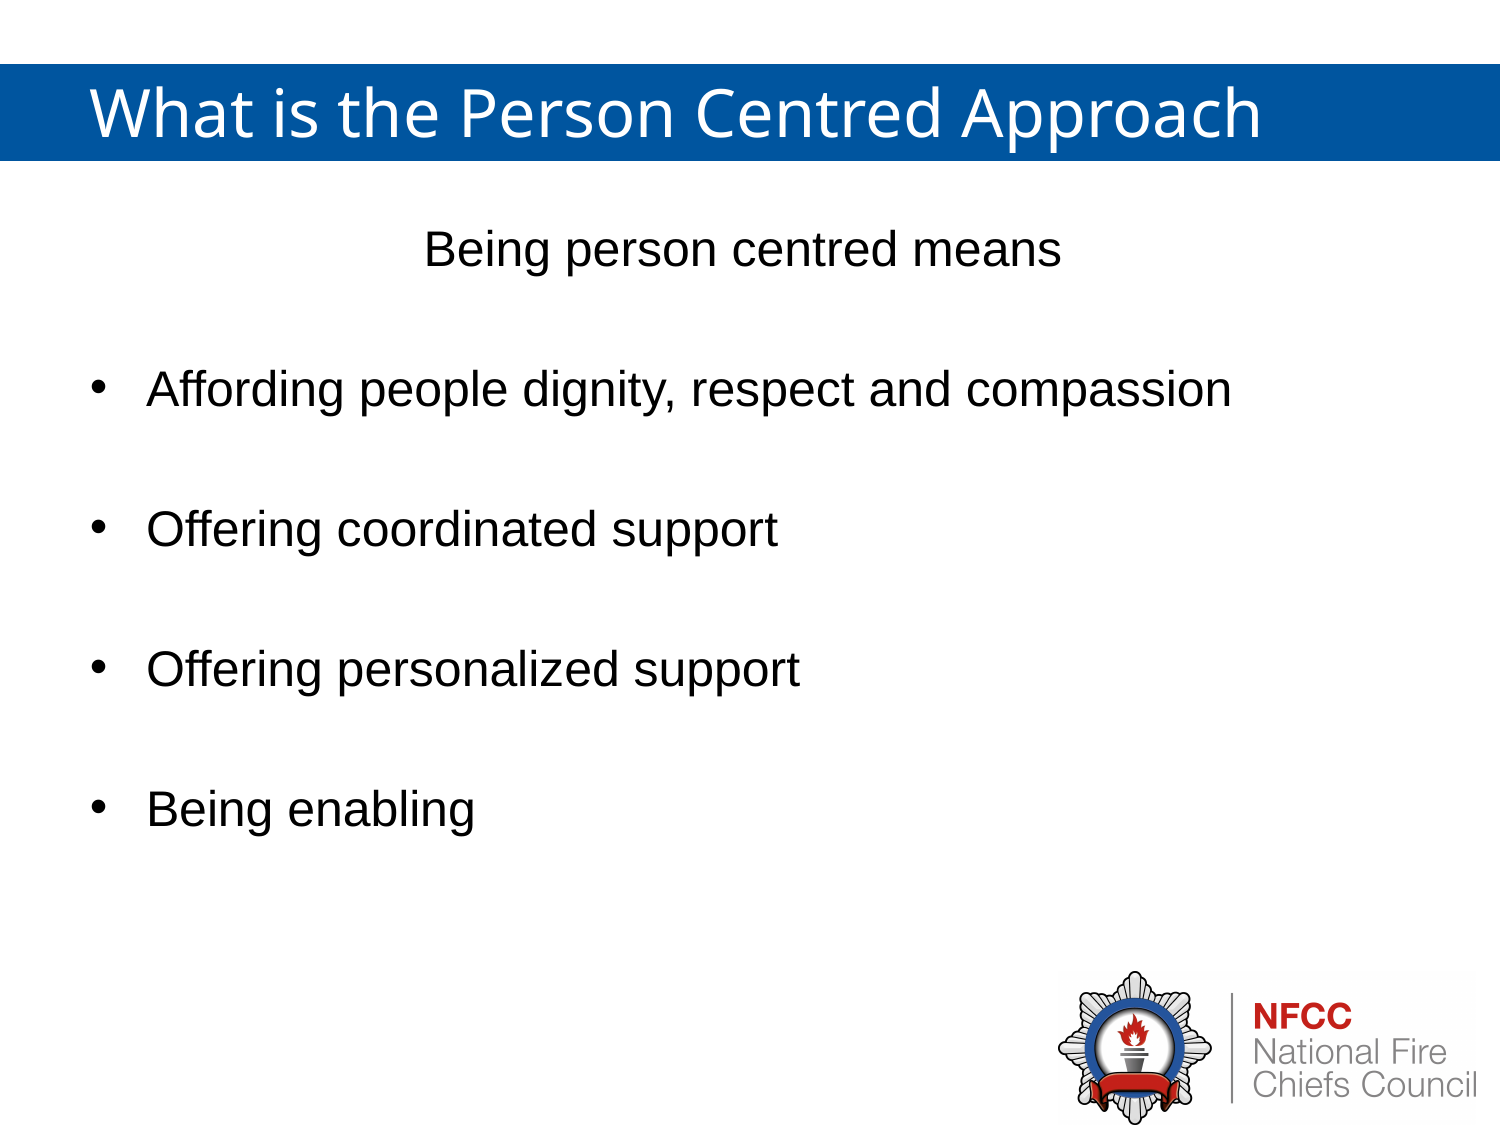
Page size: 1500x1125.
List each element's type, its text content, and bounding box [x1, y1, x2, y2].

title What is the Person Centred Approach [75, 63, 1425, 160]
picture [0, 64, 1500, 161]
list Being person centred means Affording people dignity, respect and compassion Offering coordinated support Offering personalized support Being enabling [75, 208, 1425, 995]
picture [1058, 971, 1476, 1125]
